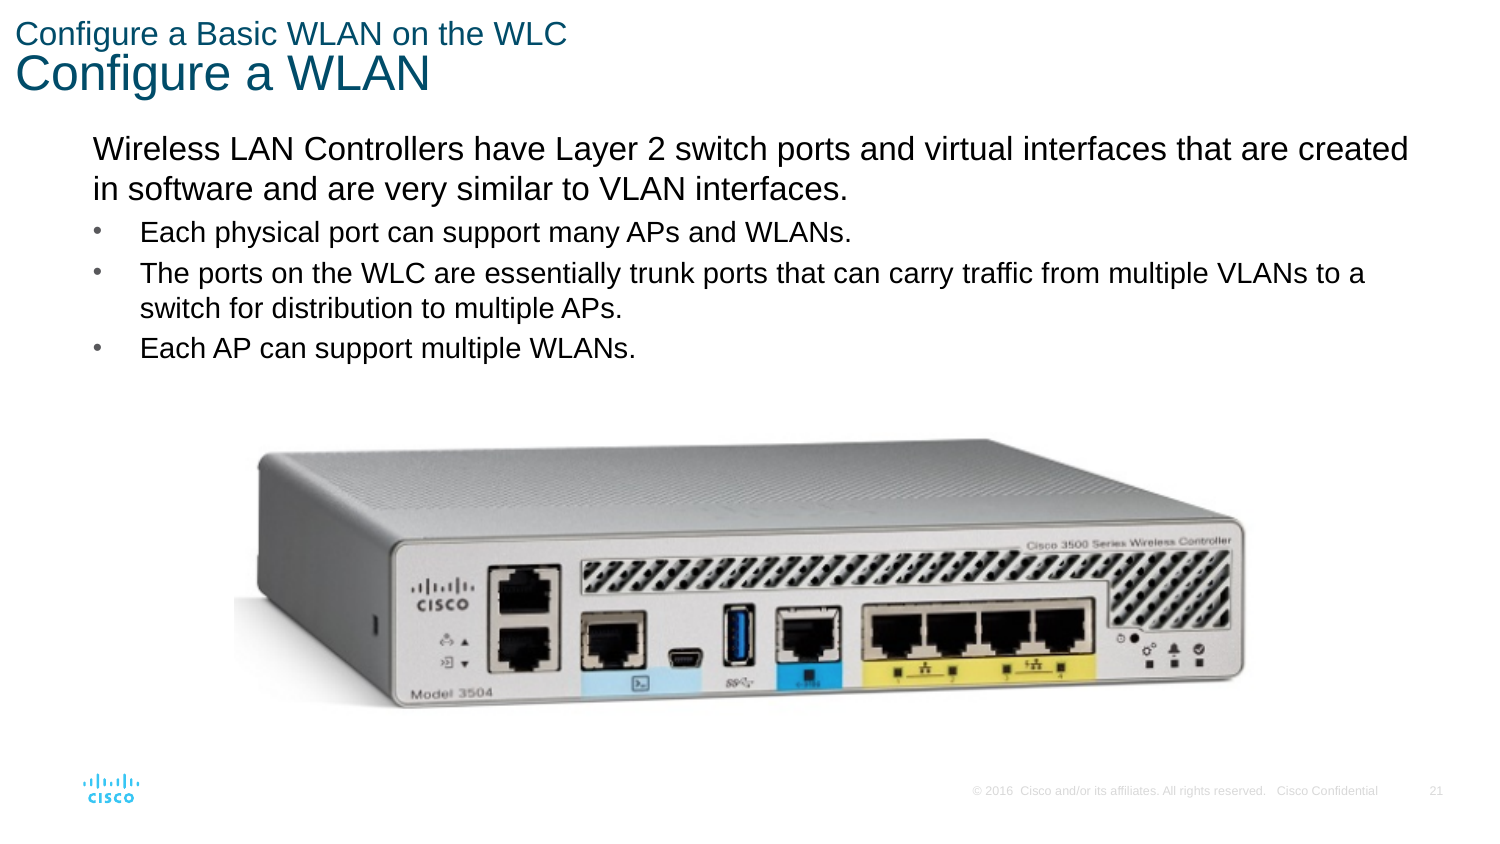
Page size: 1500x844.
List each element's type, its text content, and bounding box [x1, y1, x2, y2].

list Wireless LAN Controllers have Layer 2 switch ports and virtual interfaces that are created in software and are very similar to VLAN interfaces. Each physical port can support many APs and WLANs. The ports on the WLC are essentially trunk ports that can carry traffic from multiple VLANs to a switch for distribution to multiple APs. Each AP can support multiple WLANs. [77, 120, 1437, 422]
title Configure a Basic WLAN on the WLC Configure a WLAN [0, 0, 1369, 121]
picture [234, 395, 1266, 742]
